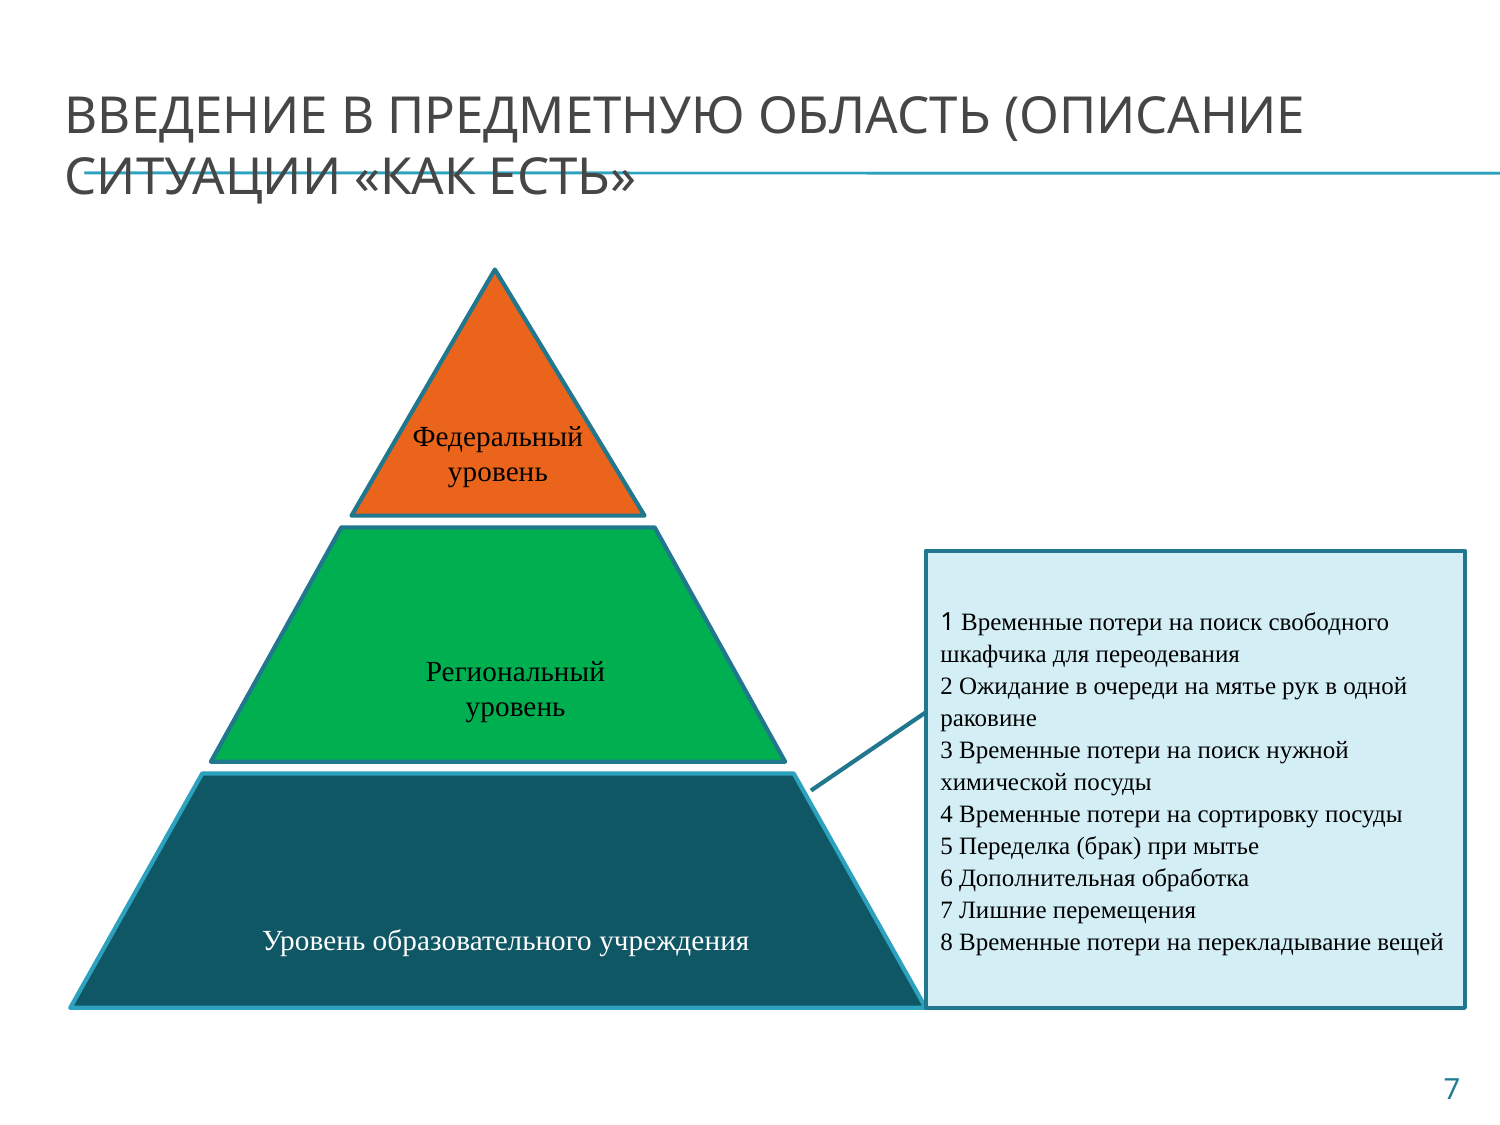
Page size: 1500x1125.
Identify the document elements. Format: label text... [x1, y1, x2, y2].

text_box [349, 452, 647, 518]
title Введение в предметную область (описание ситуации «как есть» [50, 75, 1475, 213]
text_box Федеральный уровень [386, 410, 610, 495]
slide_number 7 [76, 1062, 1475, 1103]
text_box [209, 525, 787, 764]
text_box Уровень образовательного учреждения [199, 878, 821, 964]
text_box 1 Временные потери на поиск свободного шкафчика для переодевания 2 Ожидание в очереди на мятье рук в одной раковине 3 Временные потери на поиск нужной химической посуды 4 Временные потери на сортировку посуды 5 Переделка (брак) при мытье 6 Дополнительная обработка 7 Лишние перемещения 8 Временные потери на перекладывание вещей [809, 549, 1467, 1010]
text_box [410, 267, 583, 410]
text_box Региональный уровень [316, 644, 715, 730]
text_box [68, 771, 924, 1010]
